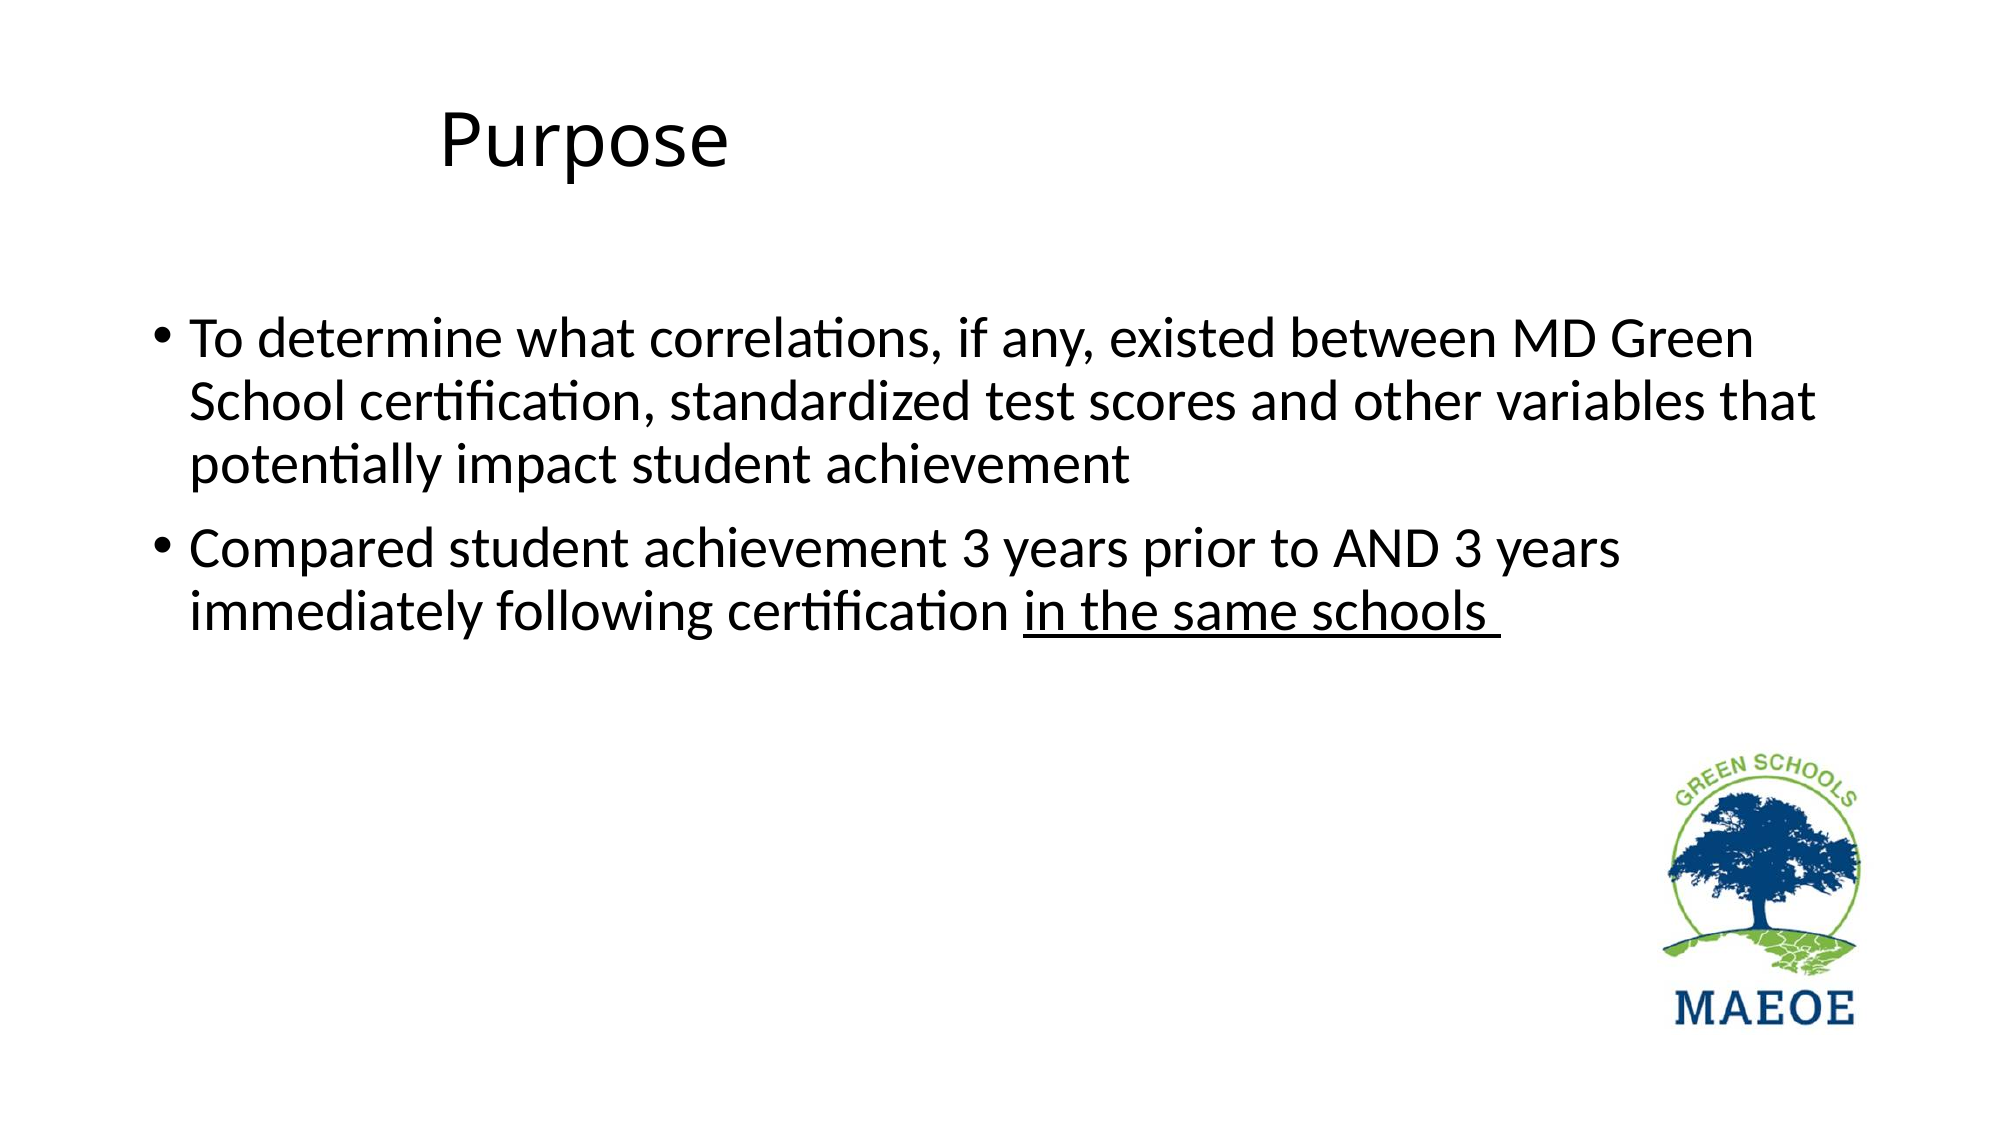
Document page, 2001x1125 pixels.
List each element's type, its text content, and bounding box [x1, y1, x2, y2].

title Purpose [423, 45, 775, 240]
picture [1657, 743, 1882, 1035]
list To determine what correlations, if any, existed between MD Green School certification, standardized test scores and other variables that potentially impact student achievement Compared student achievement 3 years prior to AND 3 years immediately following certification in the same schools [137, 299, 1863, 1014]
